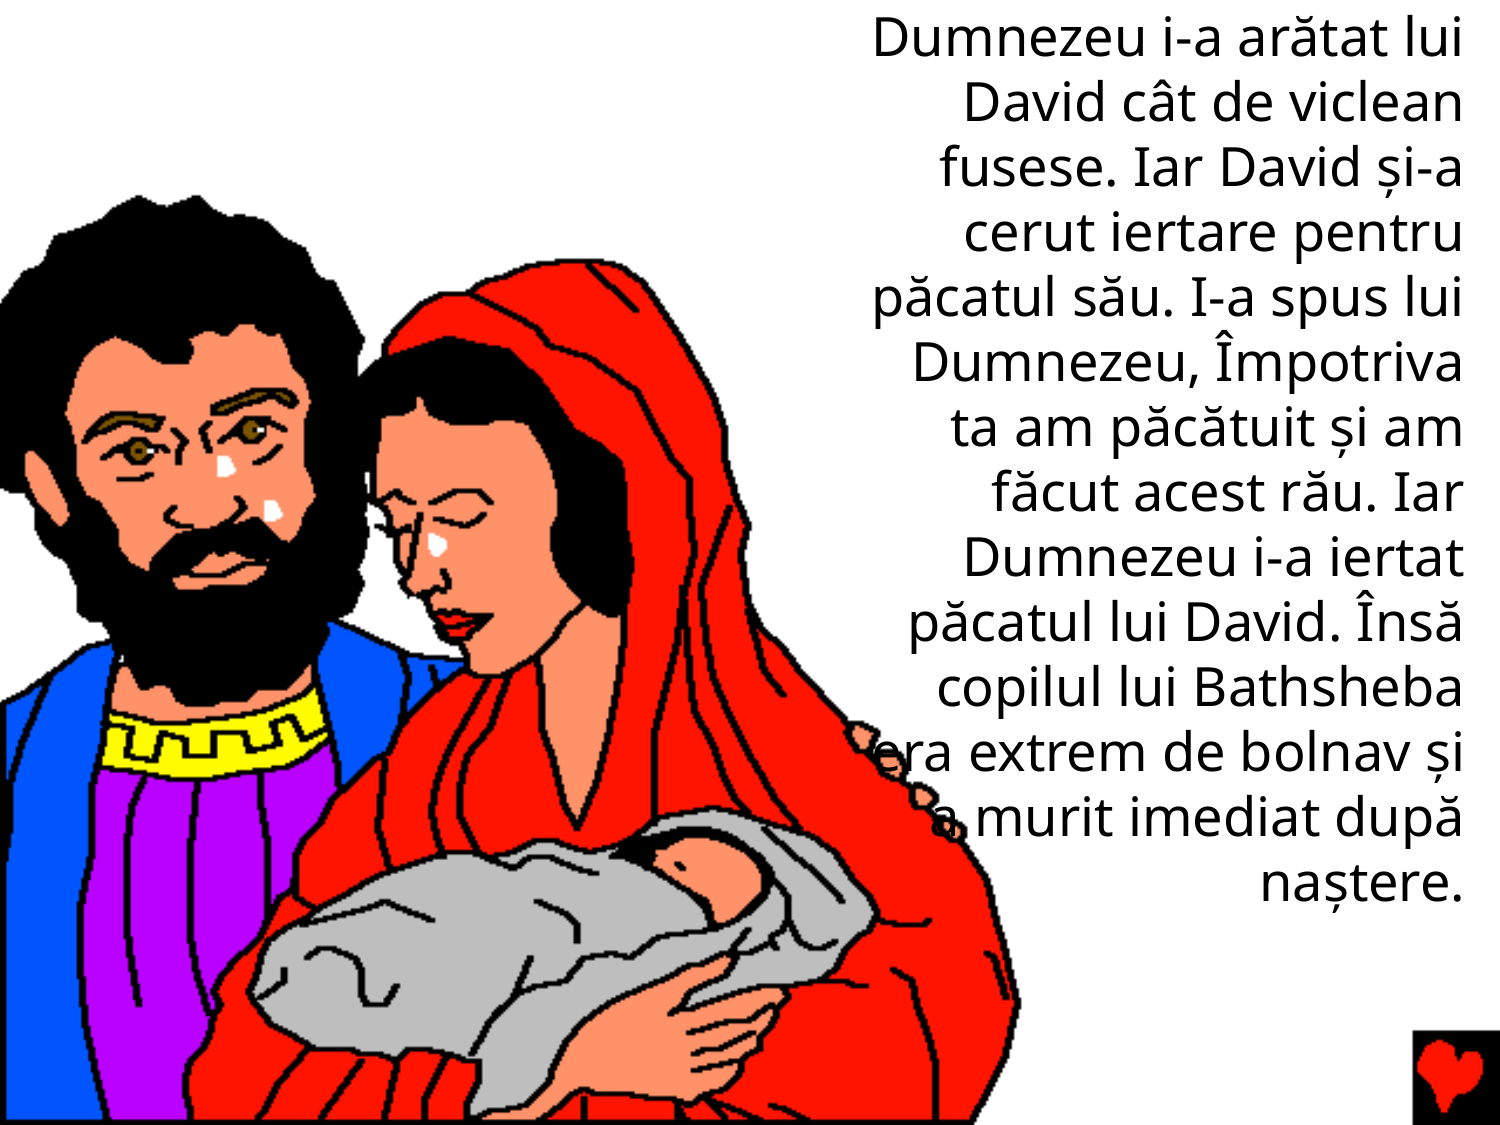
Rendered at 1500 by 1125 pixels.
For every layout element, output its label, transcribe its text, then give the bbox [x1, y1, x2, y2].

text_box Dumnezeu i-a arătat lui David cât de viclean fusese. Iar David și-a cerut iertare pentru păcatul său. I-a spus lui Dumnezeu, Împotriva ta am păcătuit și am făcut acest rău. Iar Dumnezeu i-a iertat păcatul lui David. Însă copilul lui Bathsheba era extrem de bolnav și a murit imediat după naștere. [849, 0, 1482, 912]
text_box [0, 0, 1500, 1125]
